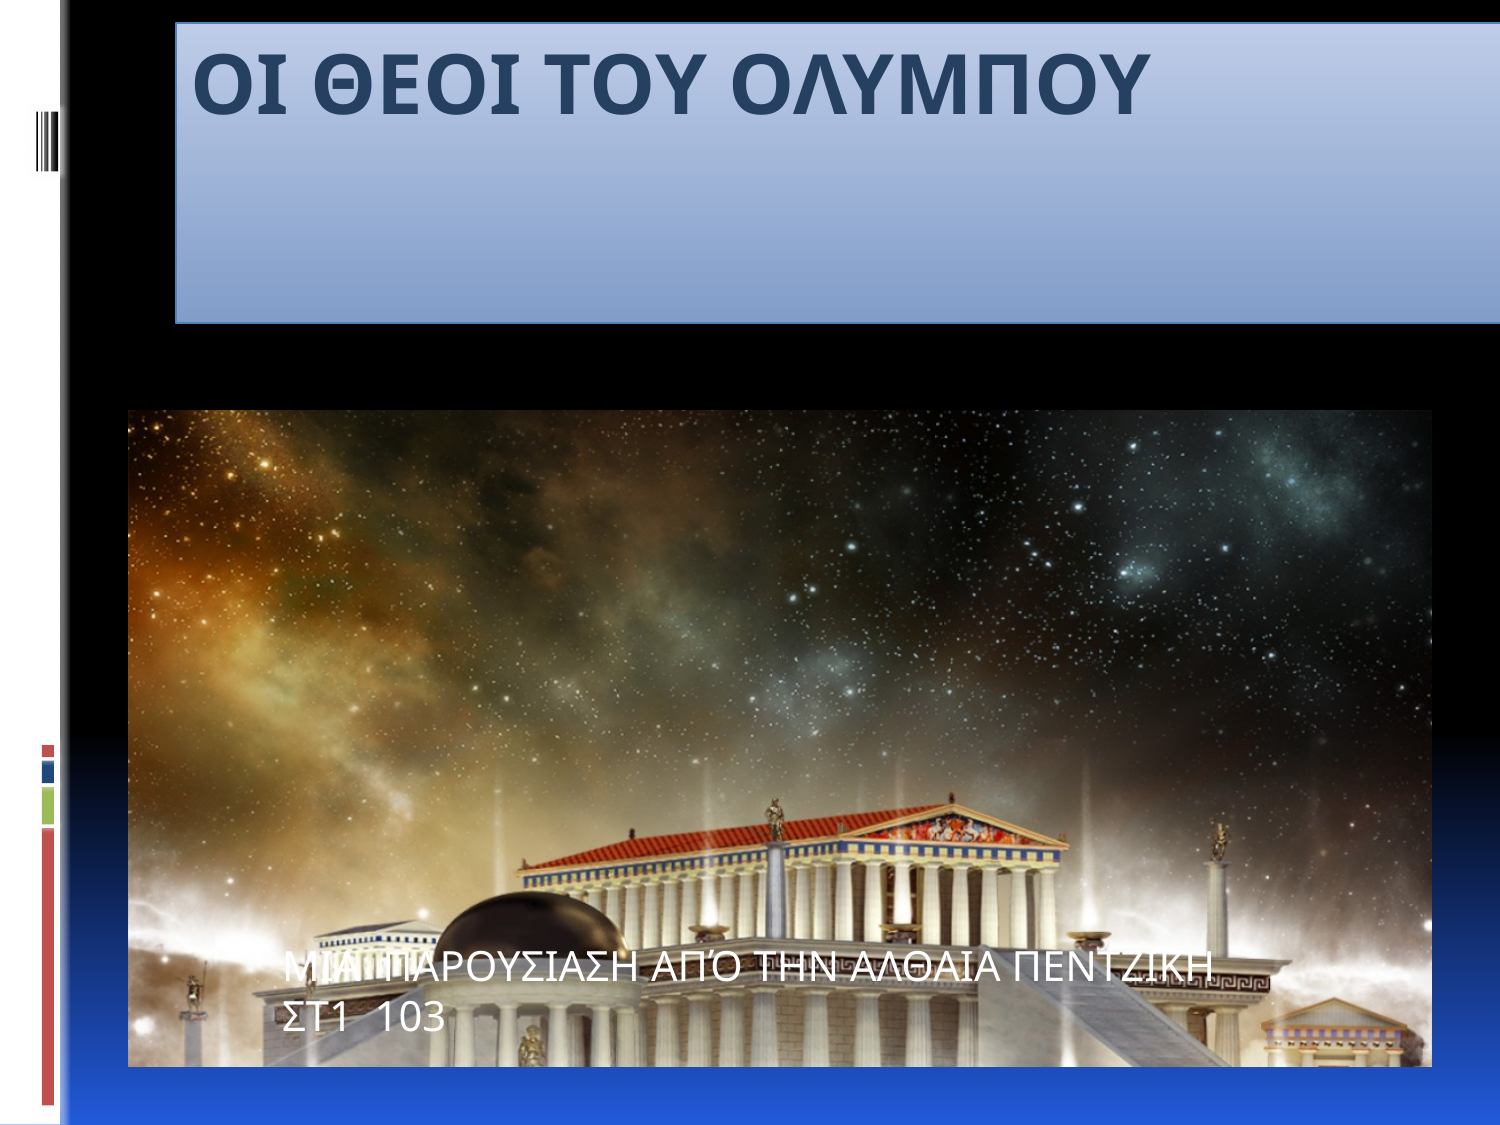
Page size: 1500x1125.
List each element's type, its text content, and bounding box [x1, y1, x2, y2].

picture [128, 409, 1432, 1067]
title Οι θεοι του ολυμπου [175, 22, 1500, 324]
